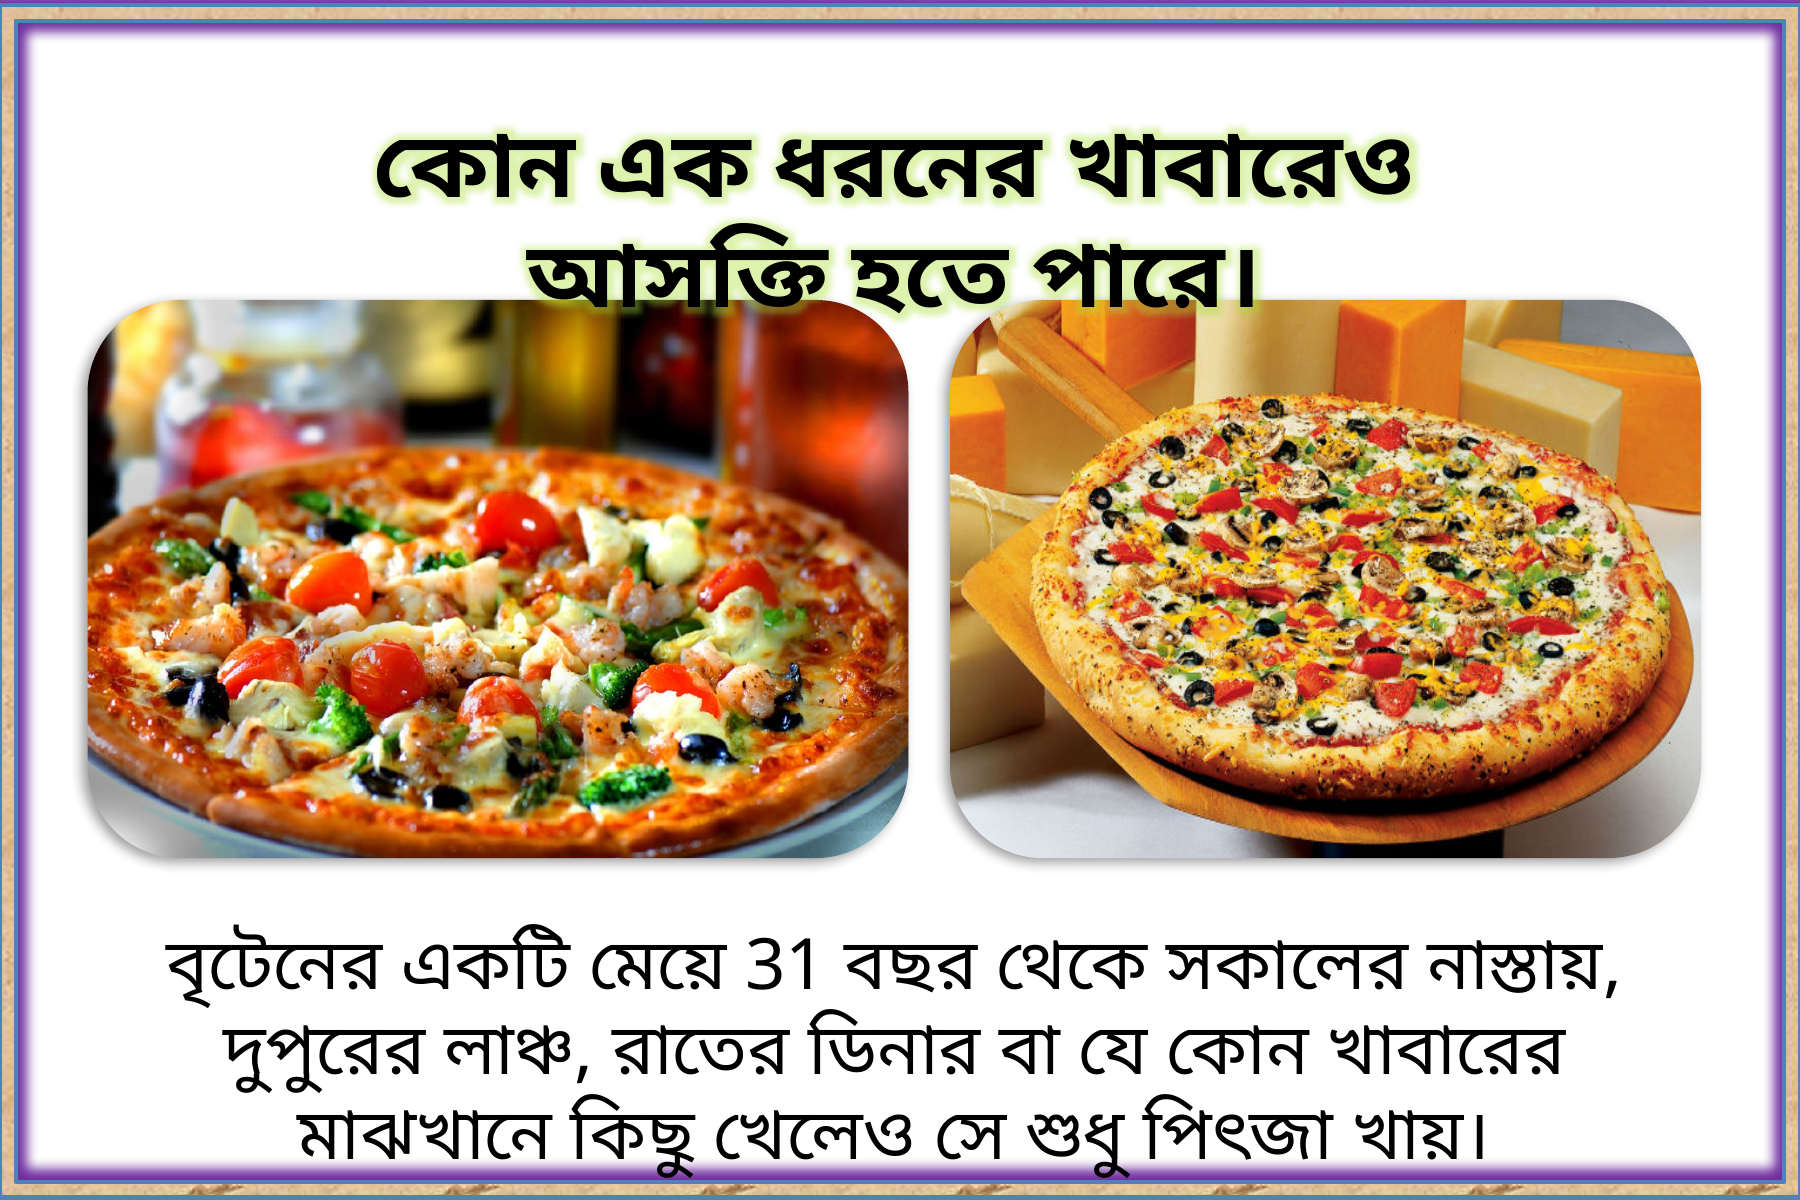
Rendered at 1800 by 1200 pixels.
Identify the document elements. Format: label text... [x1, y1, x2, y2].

picture [2, 7, 1798, 1195]
text_box বৃটেনের একটি মেয়ে 31 বছর থেকে সকালের নাস্তায়, দুপুরের লাঞ্চ, রাতের ডিনার বা যে কোন খাবারের মাঝখানে কিছু খেলেও সে শুধু পিৎজা খায়। [75, 911, 1714, 1181]
text_box কোন এক ধরনের খাবারেও আসক্তি হতে পারে। [227, 98, 1562, 334]
